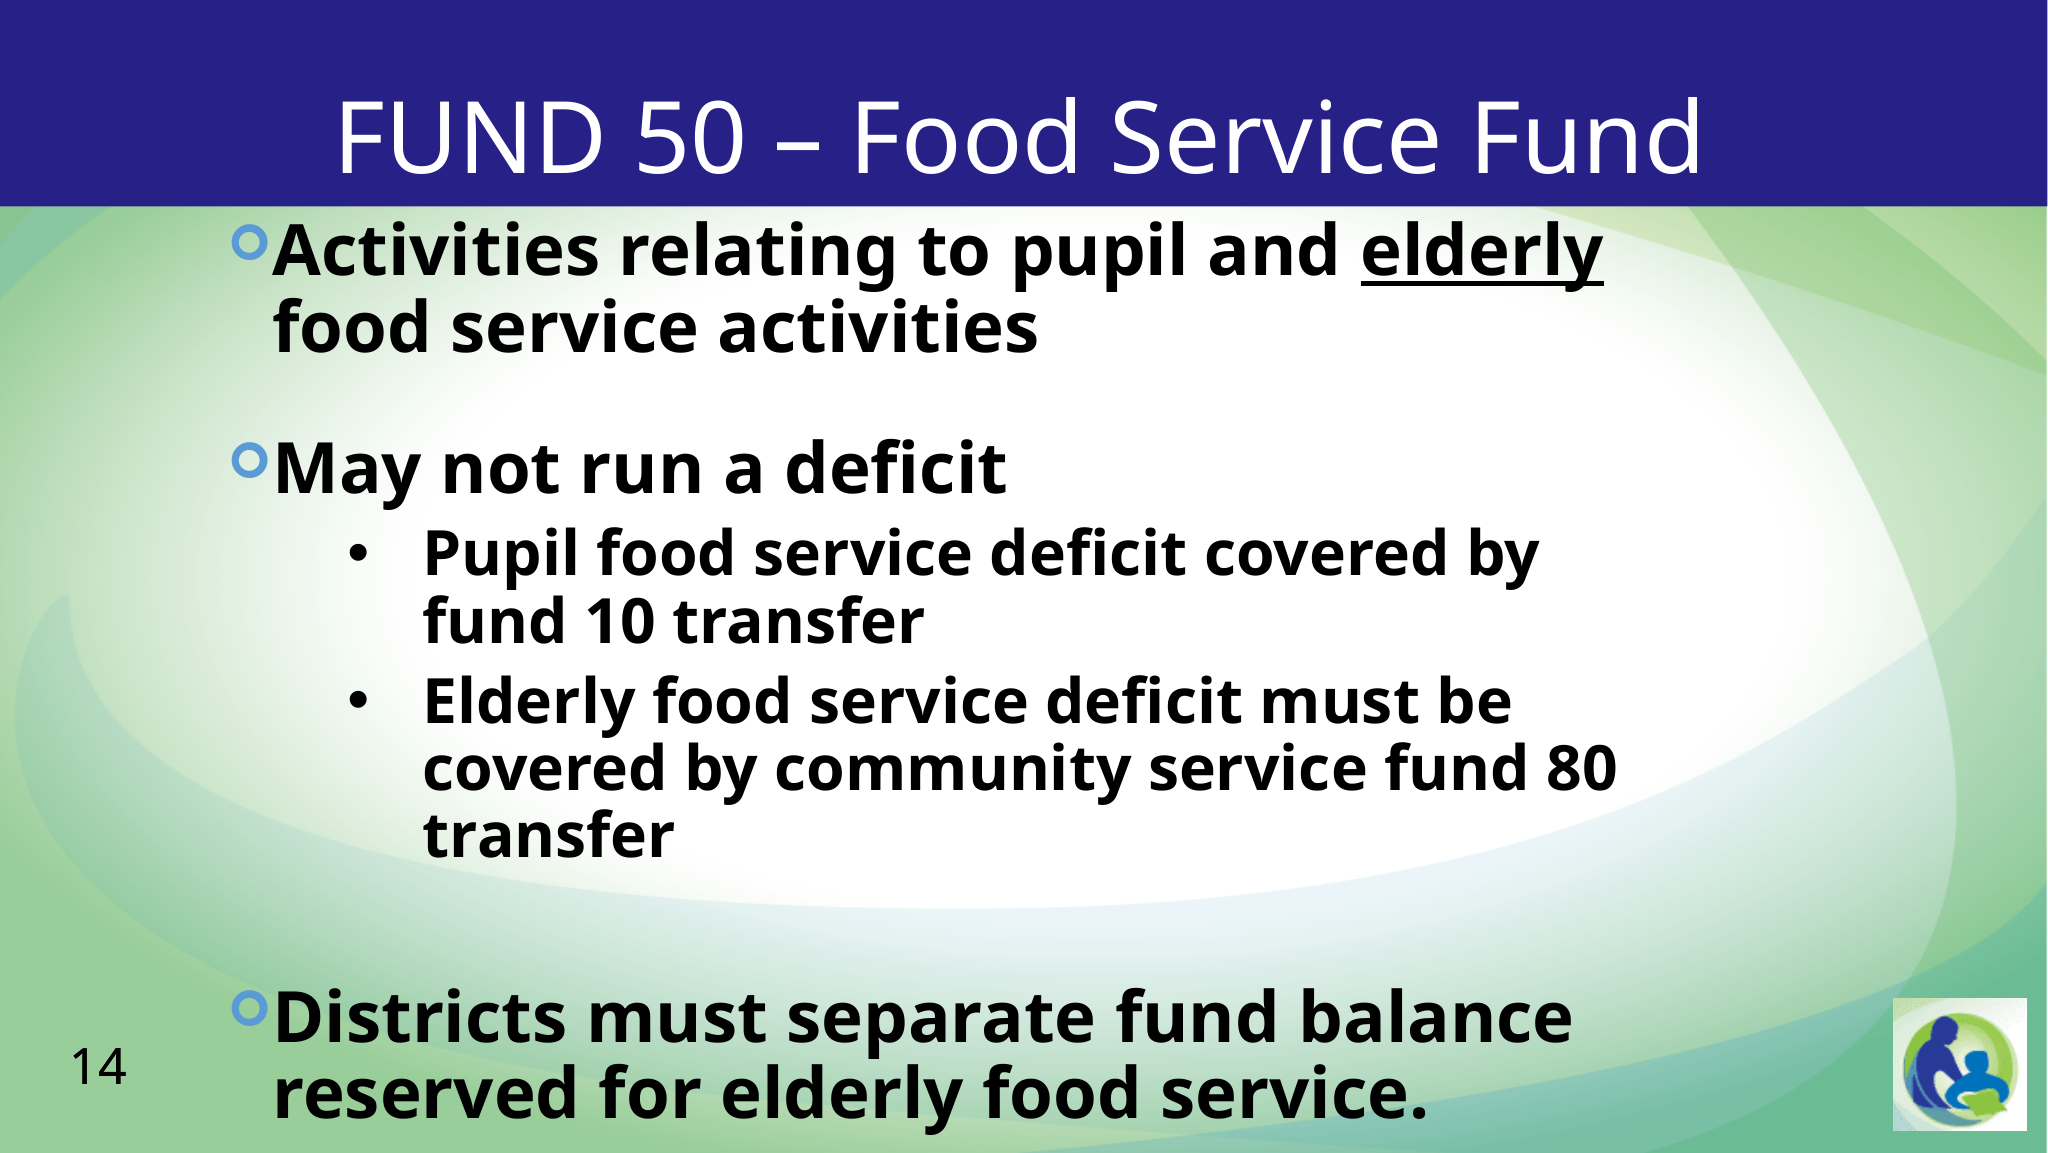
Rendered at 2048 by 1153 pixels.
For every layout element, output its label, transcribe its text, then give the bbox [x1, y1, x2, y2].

list FUND 50 – Food Service Fund [120, 0, 1921, 207]
picture [0, 207, 2047, 1153]
text_box 14 [54, 1026, 187, 1110]
list Activities relating to pupil and elderly food service activities May not run a deficit Pupil food service deficit covered by fund 10 transfer Elderly food service deficit must be covered by community service fund 80 transfer Districts must separate fund balance reserved for elderly food service. [212, 207, 1708, 1111]
